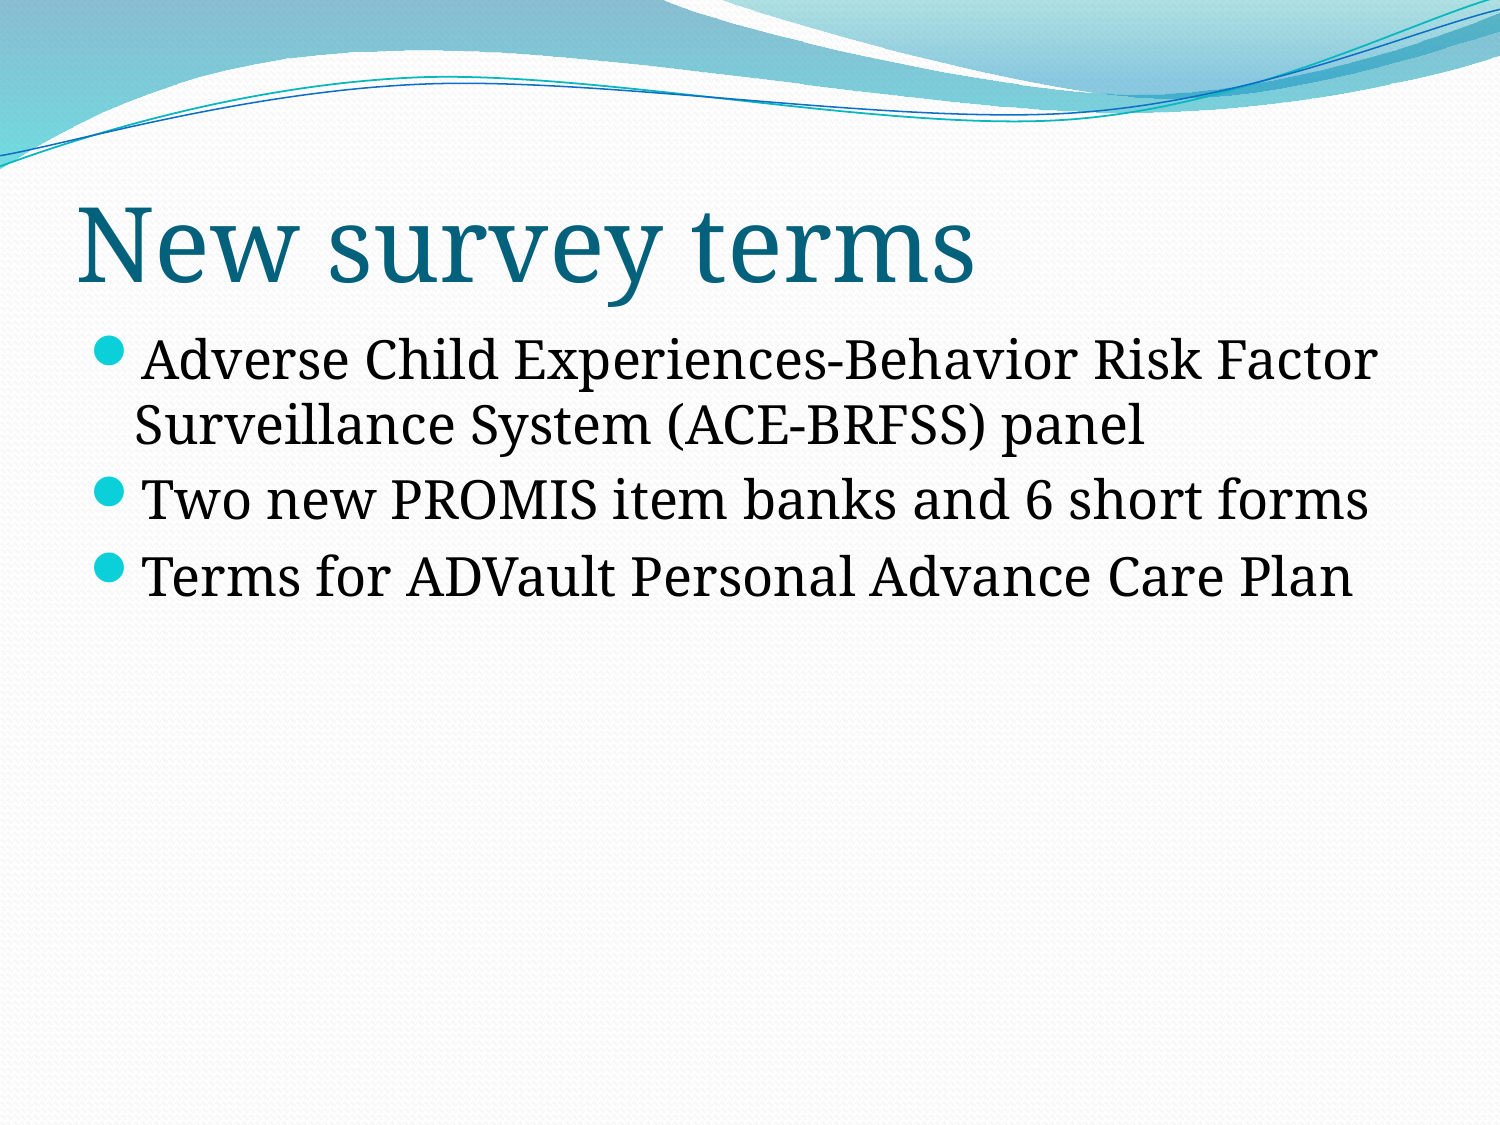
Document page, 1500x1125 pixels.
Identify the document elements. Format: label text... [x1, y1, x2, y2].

list Adverse Child Experiences-Behavior Risk Factor Surveillance System (ACE-BRFSS) panel Two new PROMIS item banks and 6 short forms Terms for ADVault Personal Advance Care Plan [75, 317, 1425, 1038]
title New survey terms [75, 115, 1425, 303]
